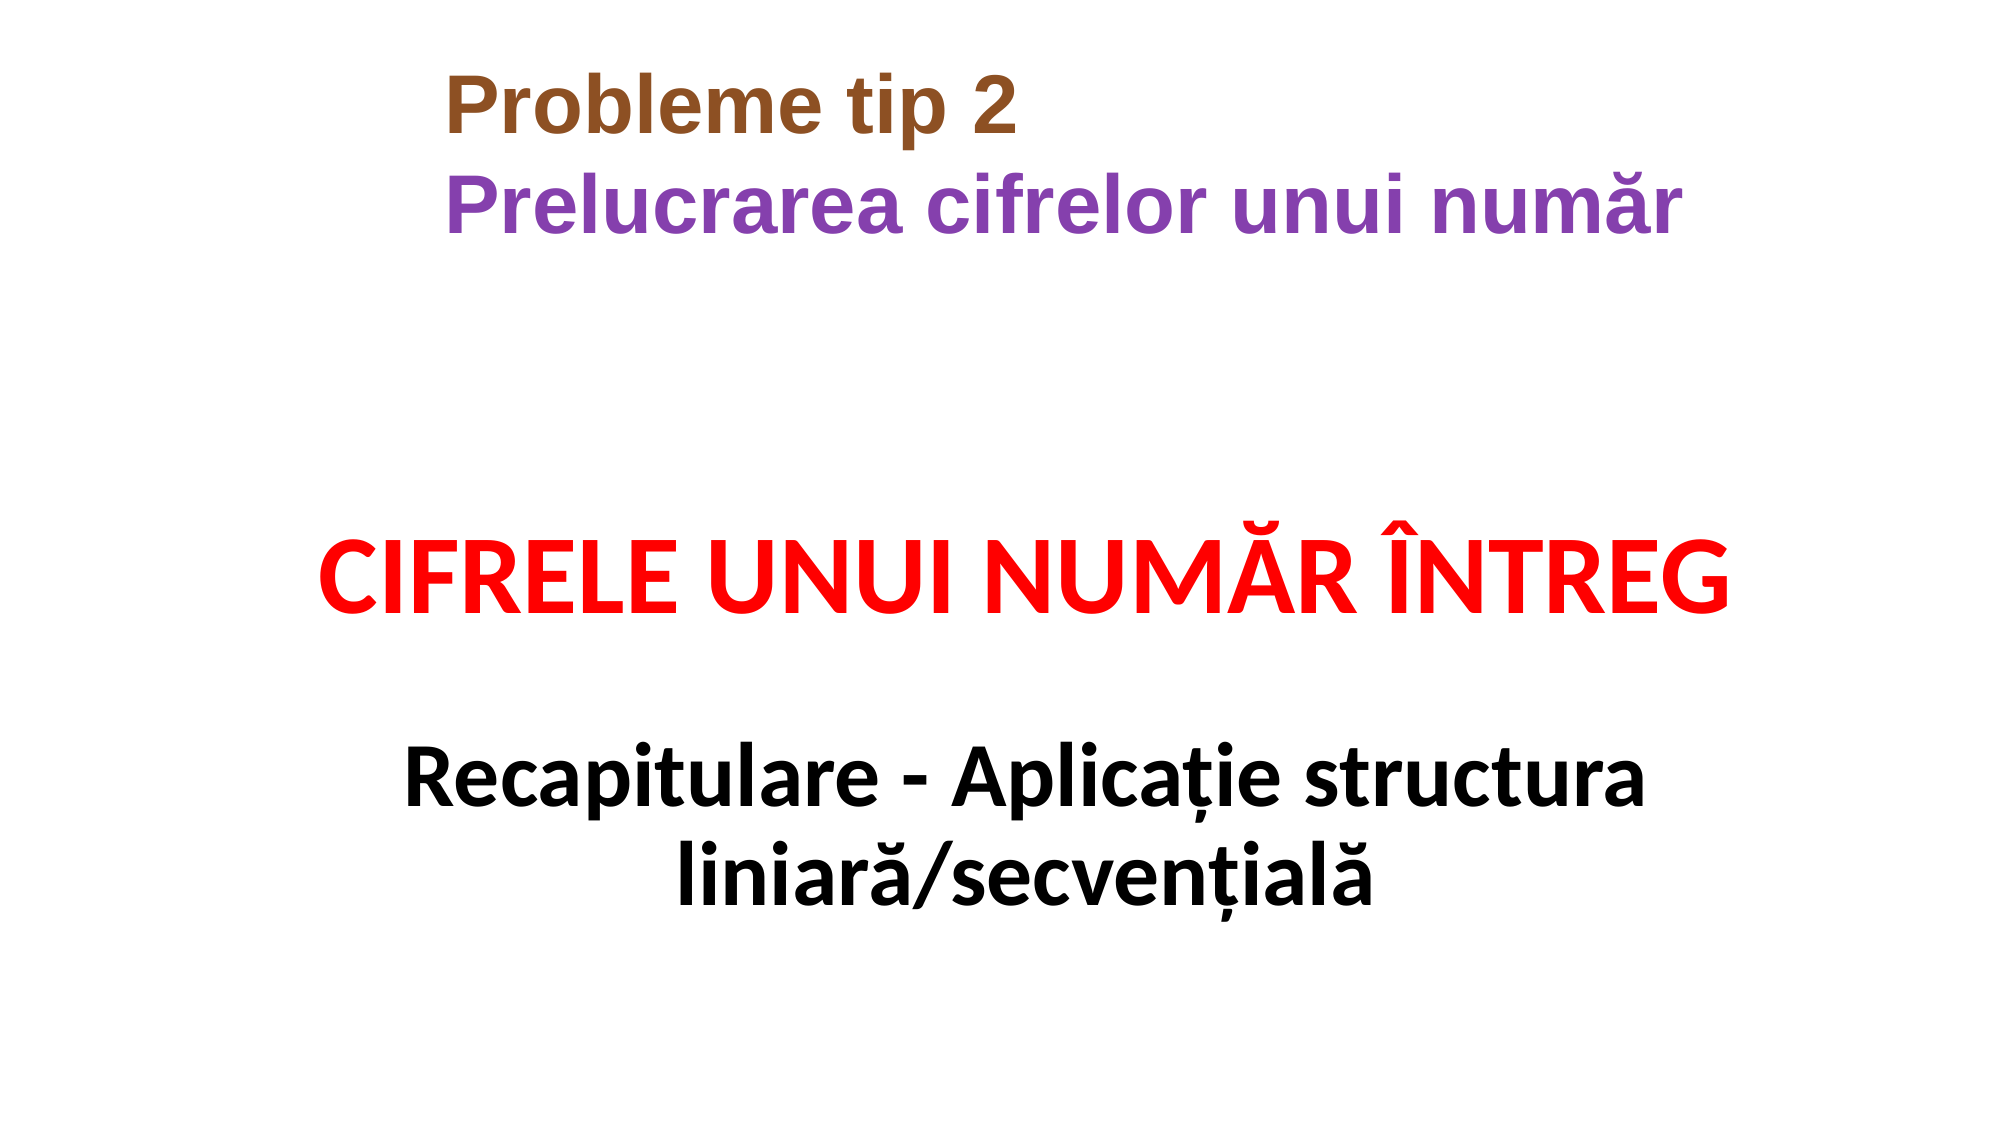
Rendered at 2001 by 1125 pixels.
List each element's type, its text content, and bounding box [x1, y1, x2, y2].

text_box CIFRELE UNUI NUMĂR ÎNTREG [303, 493, 1749, 644]
subtitle Recapitulare - Aplicație structura liniară/secvențială [276, 719, 1777, 992]
text_box Probleme tip 2 Prelucrarea cifrelor unui număr [429, 42, 1750, 258]
